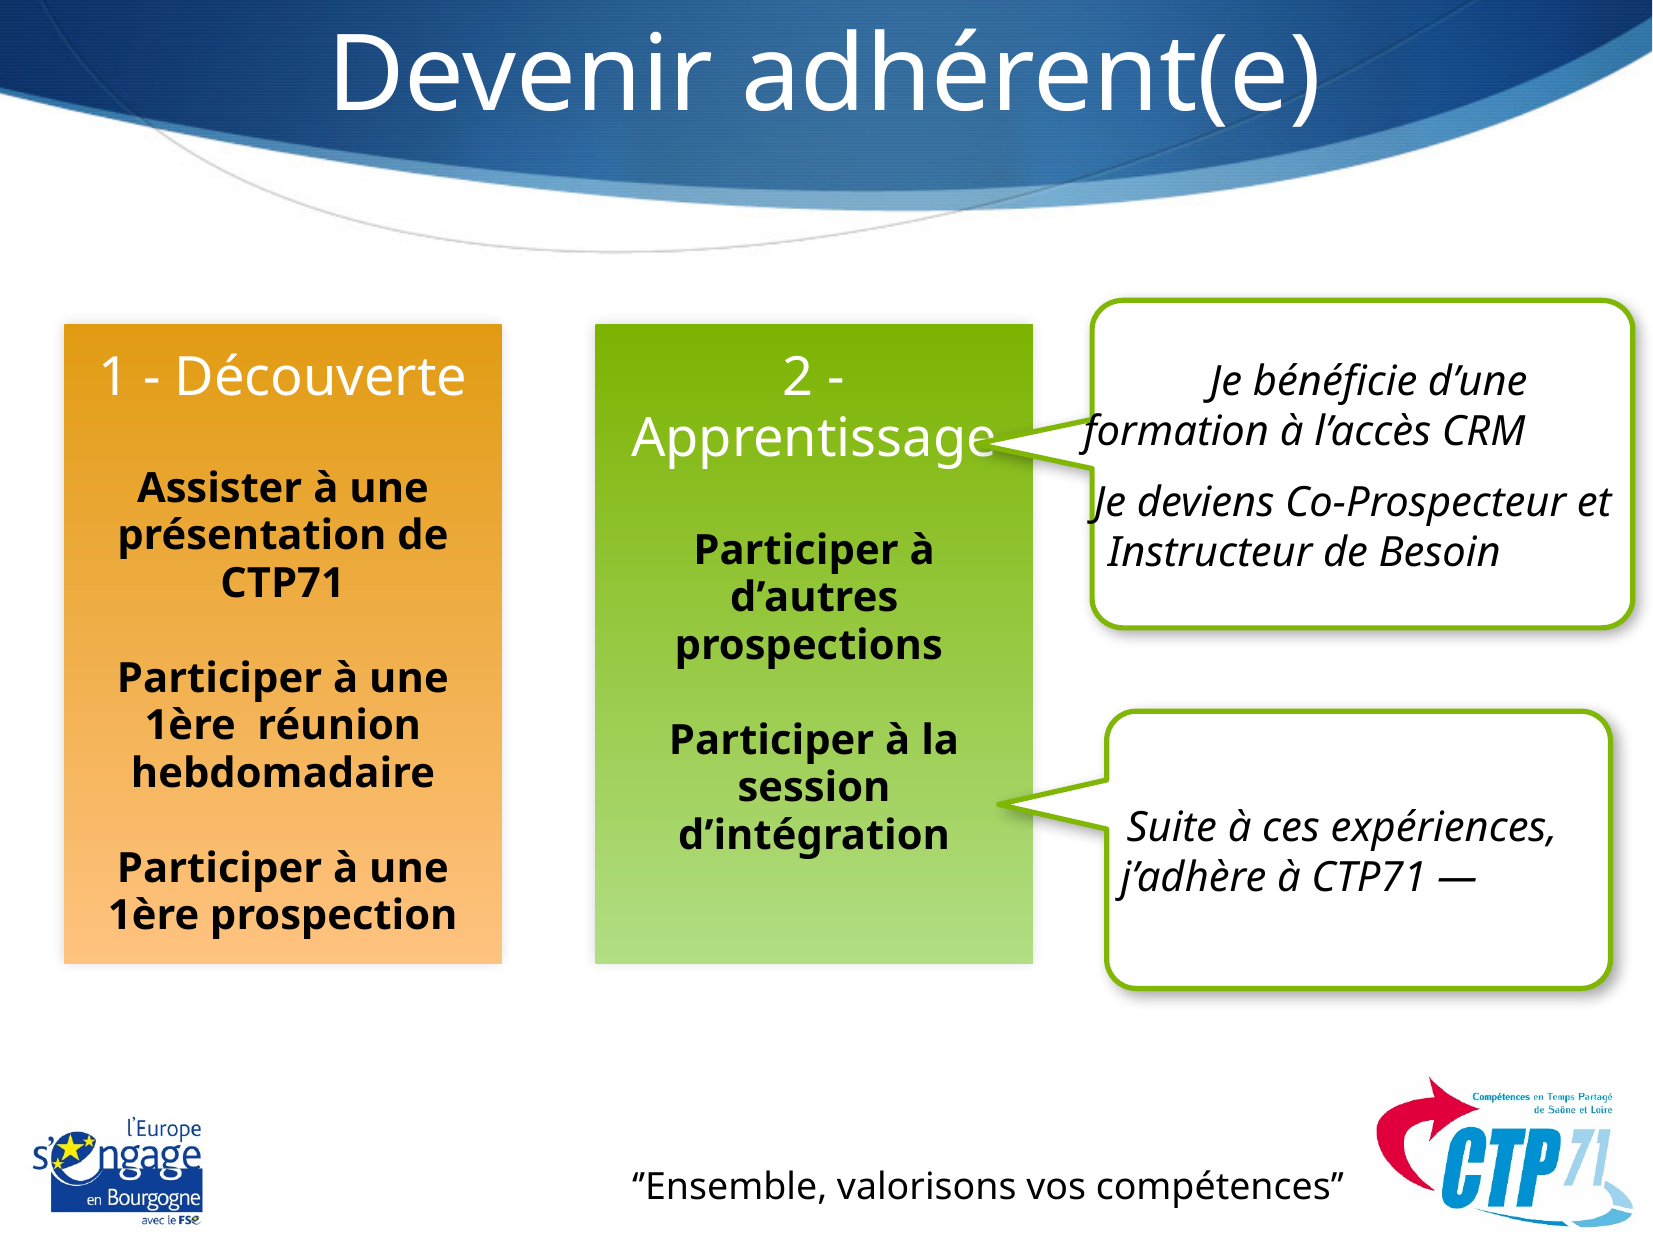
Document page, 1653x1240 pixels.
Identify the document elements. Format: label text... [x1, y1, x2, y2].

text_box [595, 324, 1034, 964]
text_box Suite à ces expériences, j’adhère à CTP71 — [1034, 711, 1611, 989]
picture [0, 0, 1653, 1240]
text_box Je bénéficie d’une formation à l’accès CRM Je deviens Co-Prospecteur et Instructeur de Besoin [1034, 300, 1633, 628]
text_box 1 - Découverte Assister à une présentation de CTP71 Participer à une 1ère réunion hebdomadaire Participer à une 1ère prospection [64, 324, 502, 961]
text_box Devenir adhérent(e) [80, 0, 1569, 141]
